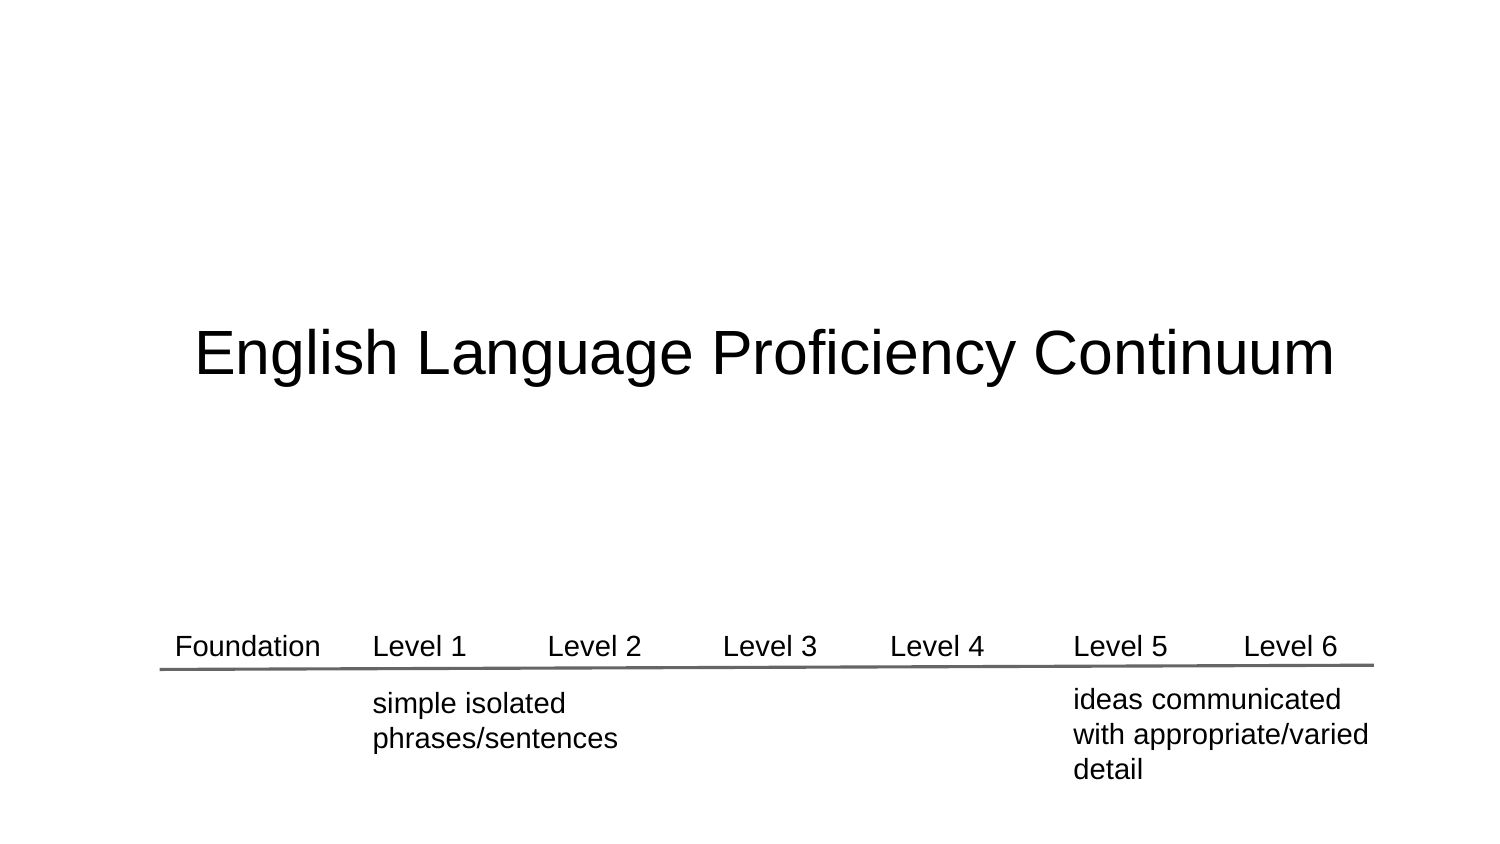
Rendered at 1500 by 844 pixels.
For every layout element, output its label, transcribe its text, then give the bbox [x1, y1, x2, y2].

text_box Foundation [159, 612, 344, 664]
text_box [159, 664, 1375, 670]
text_box Level 4 [875, 612, 1008, 663]
text_box Level 6 [1228, 612, 1362, 663]
text_box Level 5 [1058, 612, 1191, 663]
text_box Level 1 [357, 612, 491, 663]
text_box Level 3 [707, 612, 841, 663]
text_box simple isolated phrases/sentences [357, 677, 647, 791]
list English Language Proficiency Continuum [75, 194, 1425, 806]
text_box Level 2 [532, 612, 666, 663]
text_box ideas communicated with appropriate/varied detail [1058, 665, 1393, 774]
